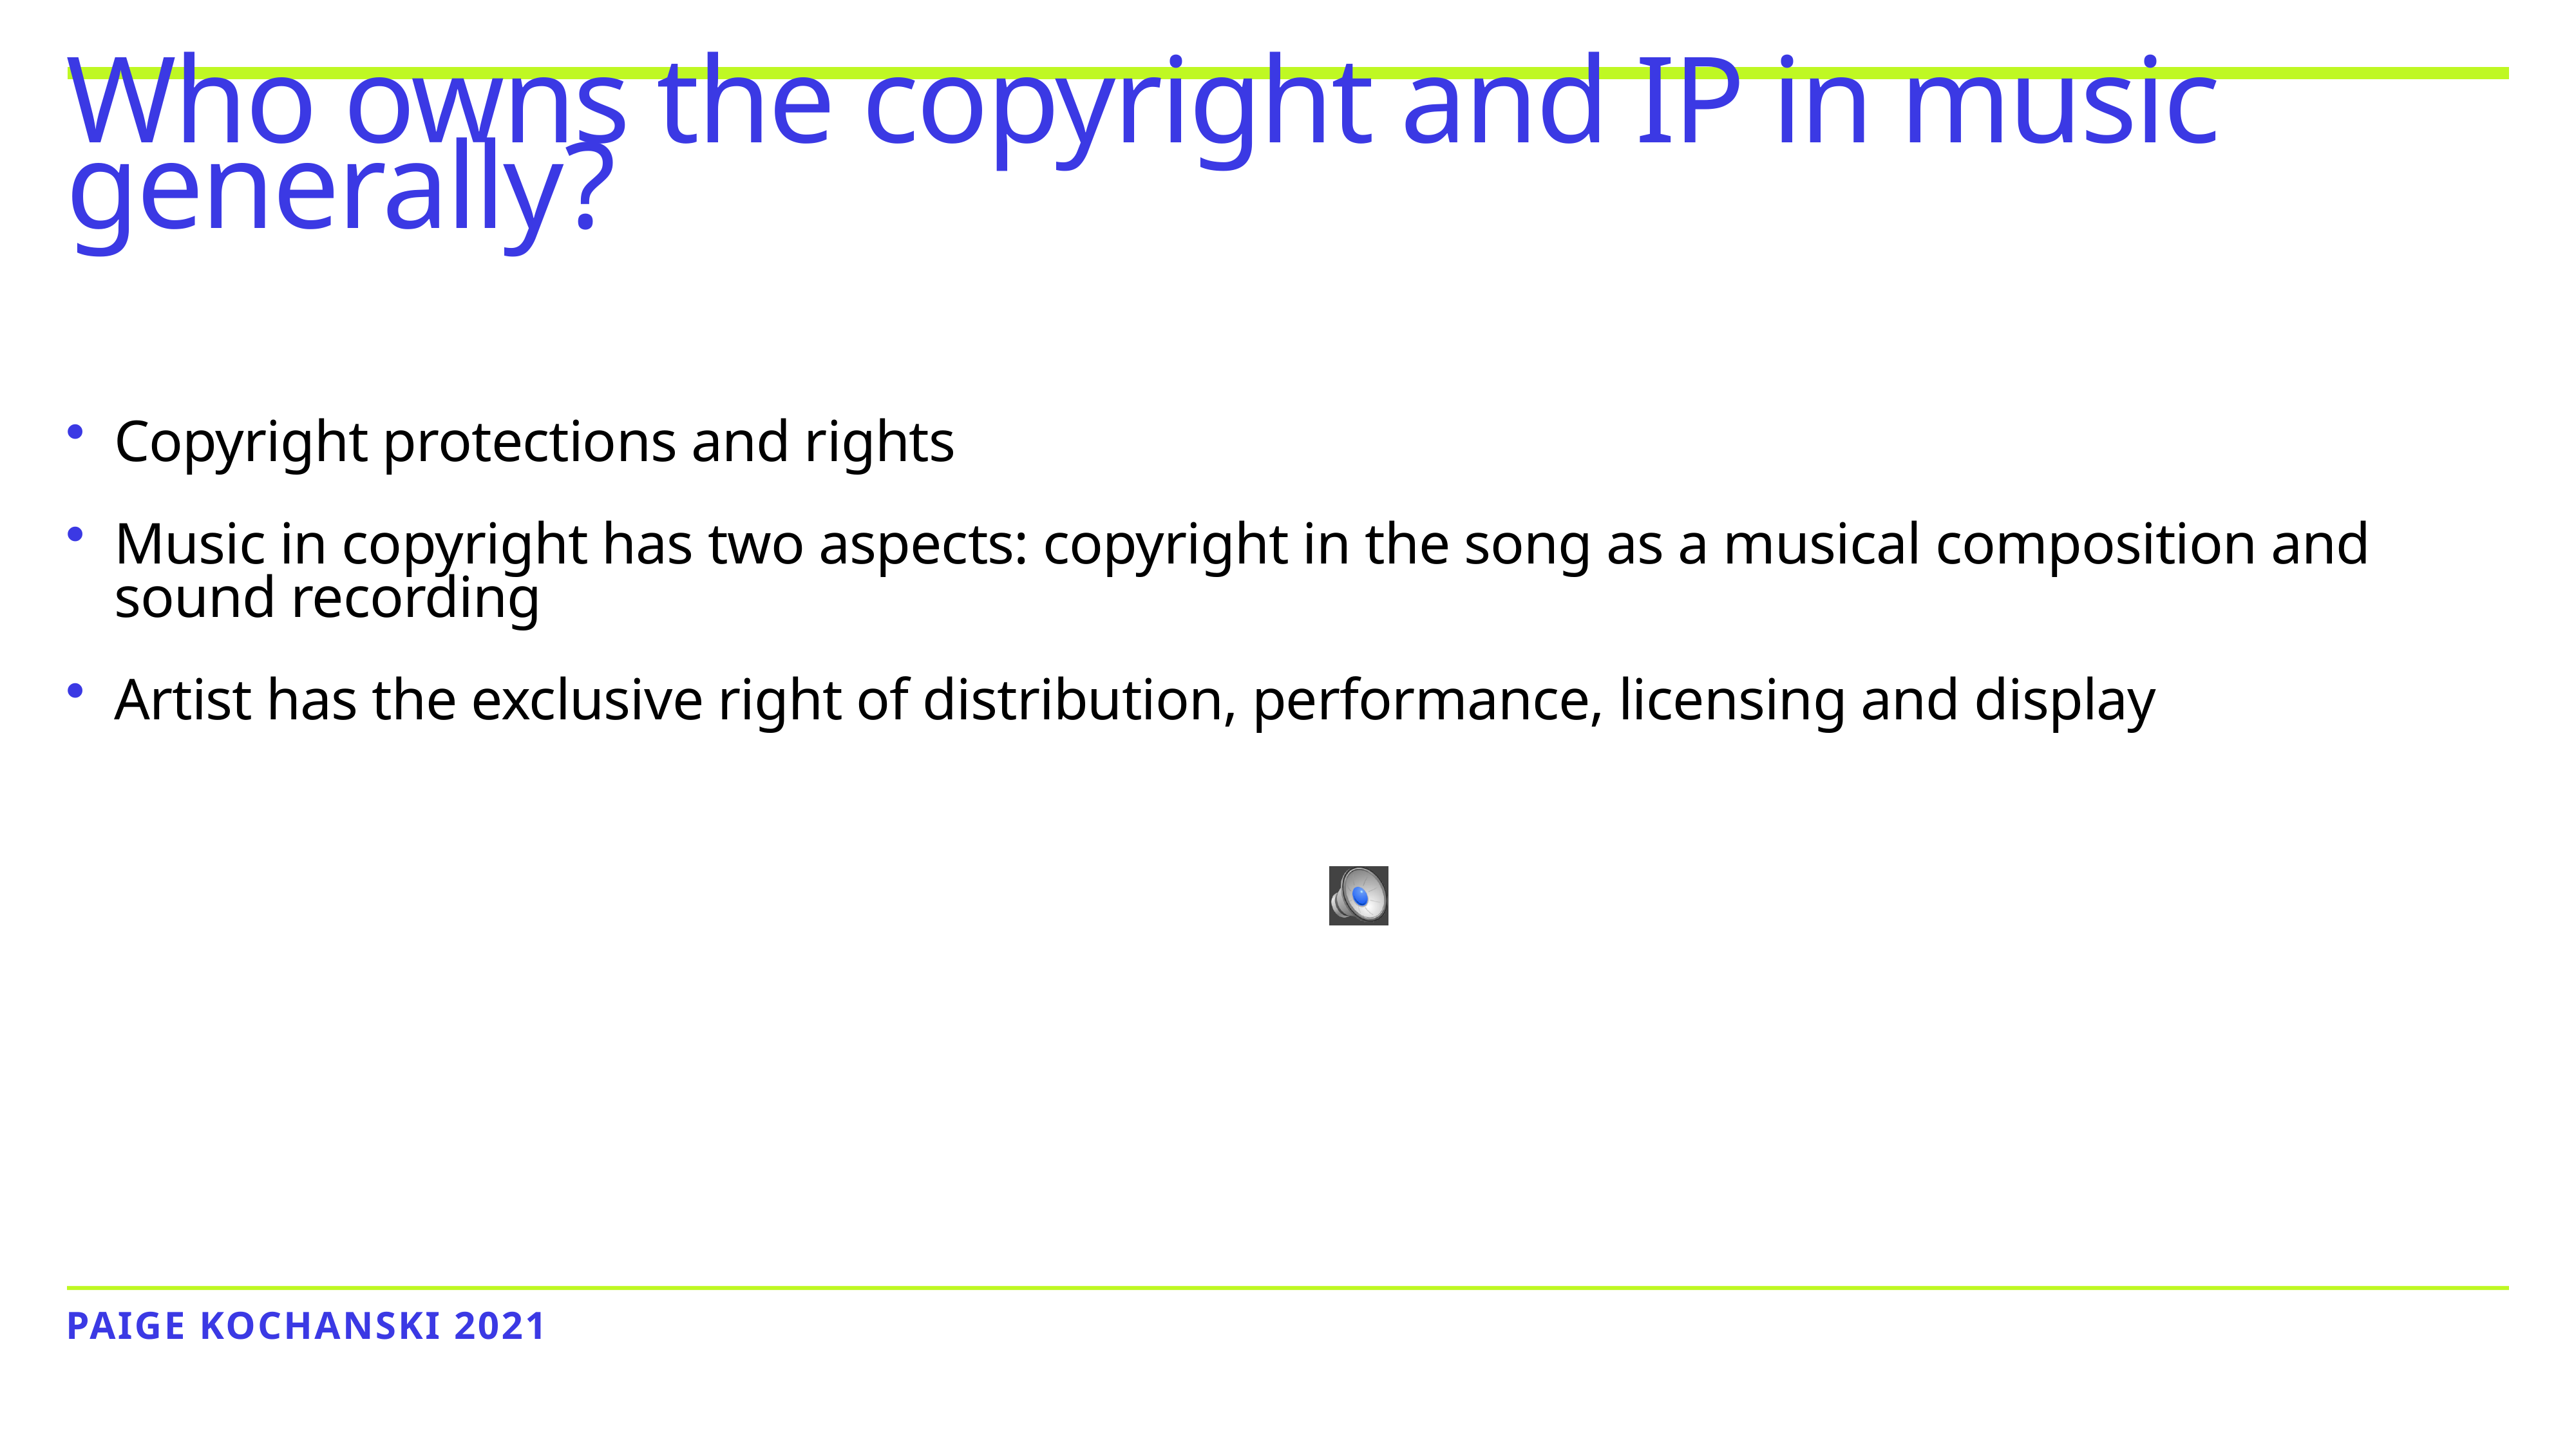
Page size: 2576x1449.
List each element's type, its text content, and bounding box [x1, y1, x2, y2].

list paige kochanski 2021 [60, 1296, 2516, 1356]
picture [1329, 865, 1390, 927]
title Who owns the copyright and IP in music generally? [60, 68, 2516, 276]
list Copyright protections and rights Music in copyright has two aspects: copyright in the song as a musical composition and sound recording Artist has the exclusive right of distribution, performance, licensing and display [60, 412, 2516, 1226]
